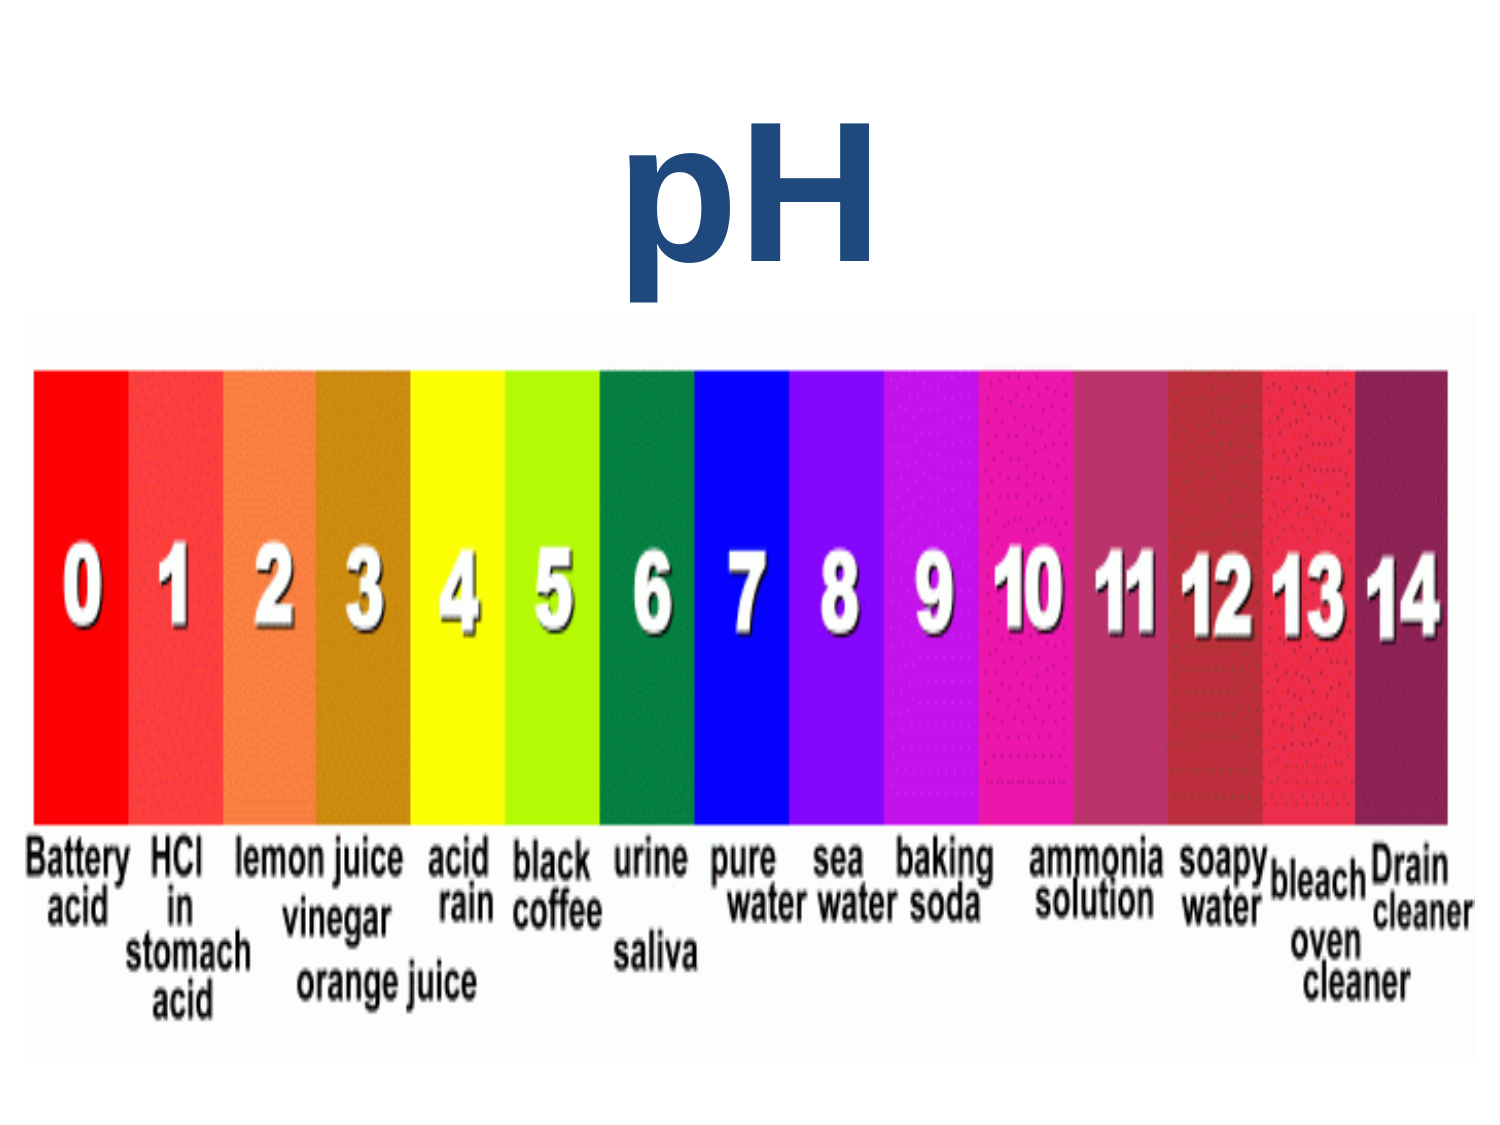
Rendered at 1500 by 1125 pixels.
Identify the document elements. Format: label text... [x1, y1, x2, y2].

title pH [112, 75, 1388, 288]
picture [24, 312, 1476, 1063]
